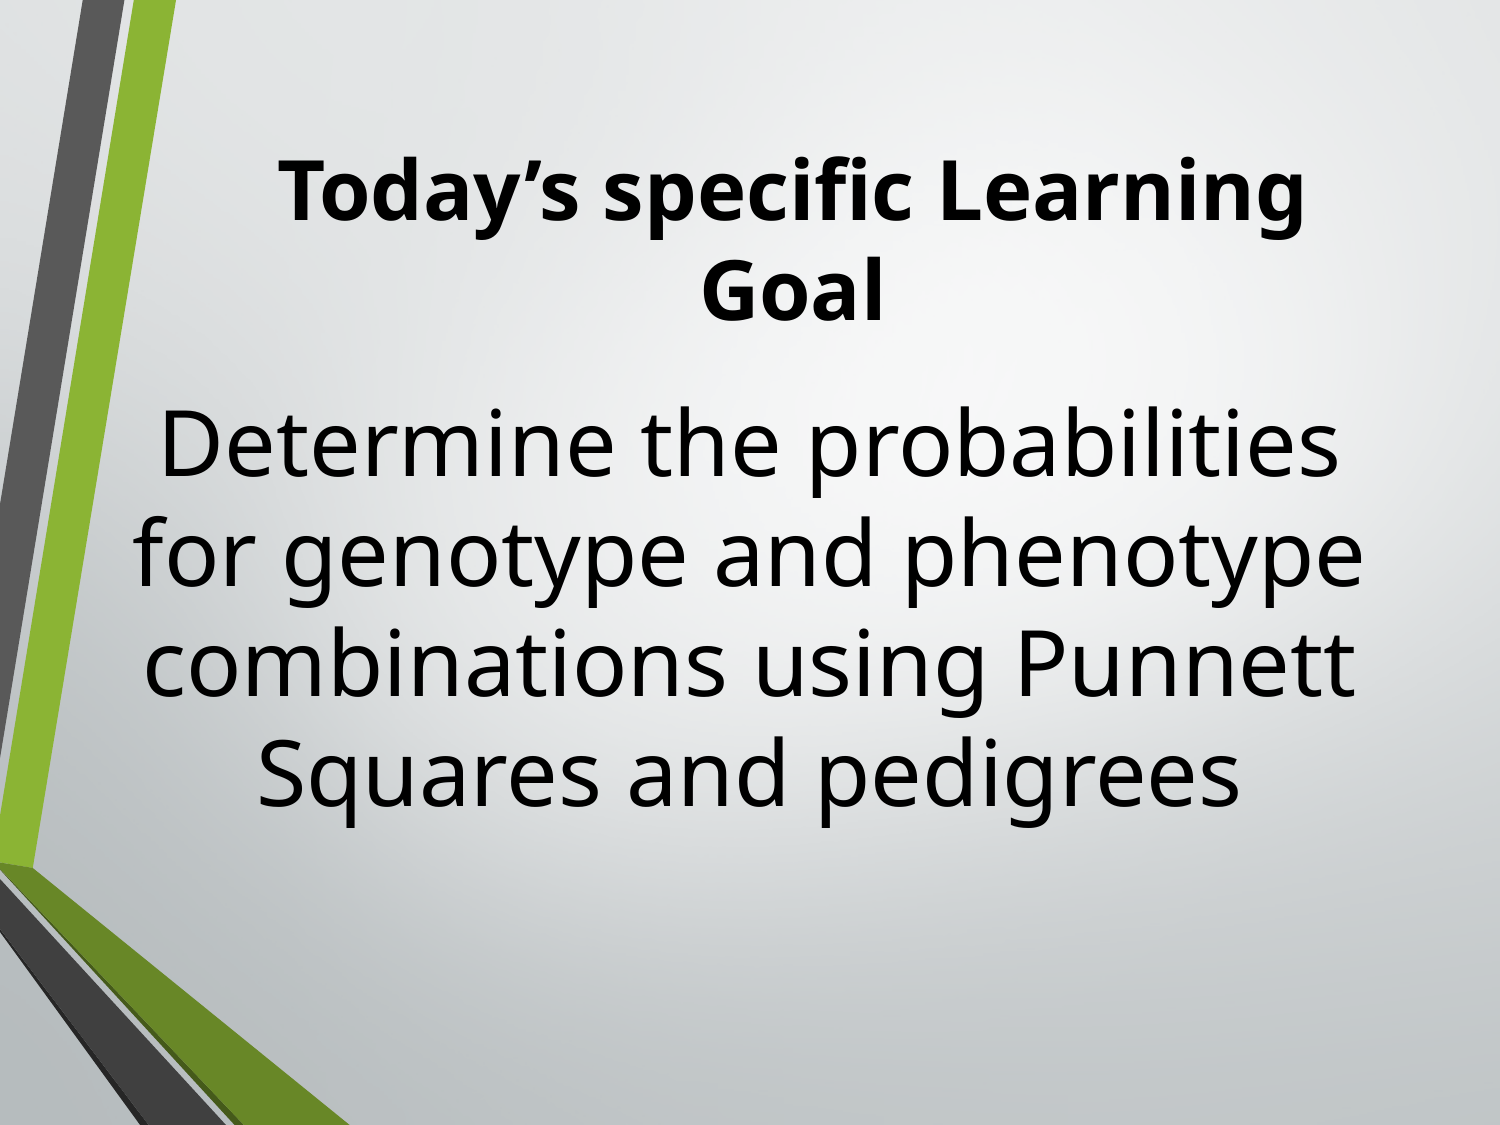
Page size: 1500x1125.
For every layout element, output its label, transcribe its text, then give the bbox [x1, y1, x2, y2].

list Determine the probabilities for genotype and phenotype combinations using Punnett Squares and pedigrees [75, 287, 1425, 1005]
title Today’s specific Learning Goal [161, 75, 1425, 287]
